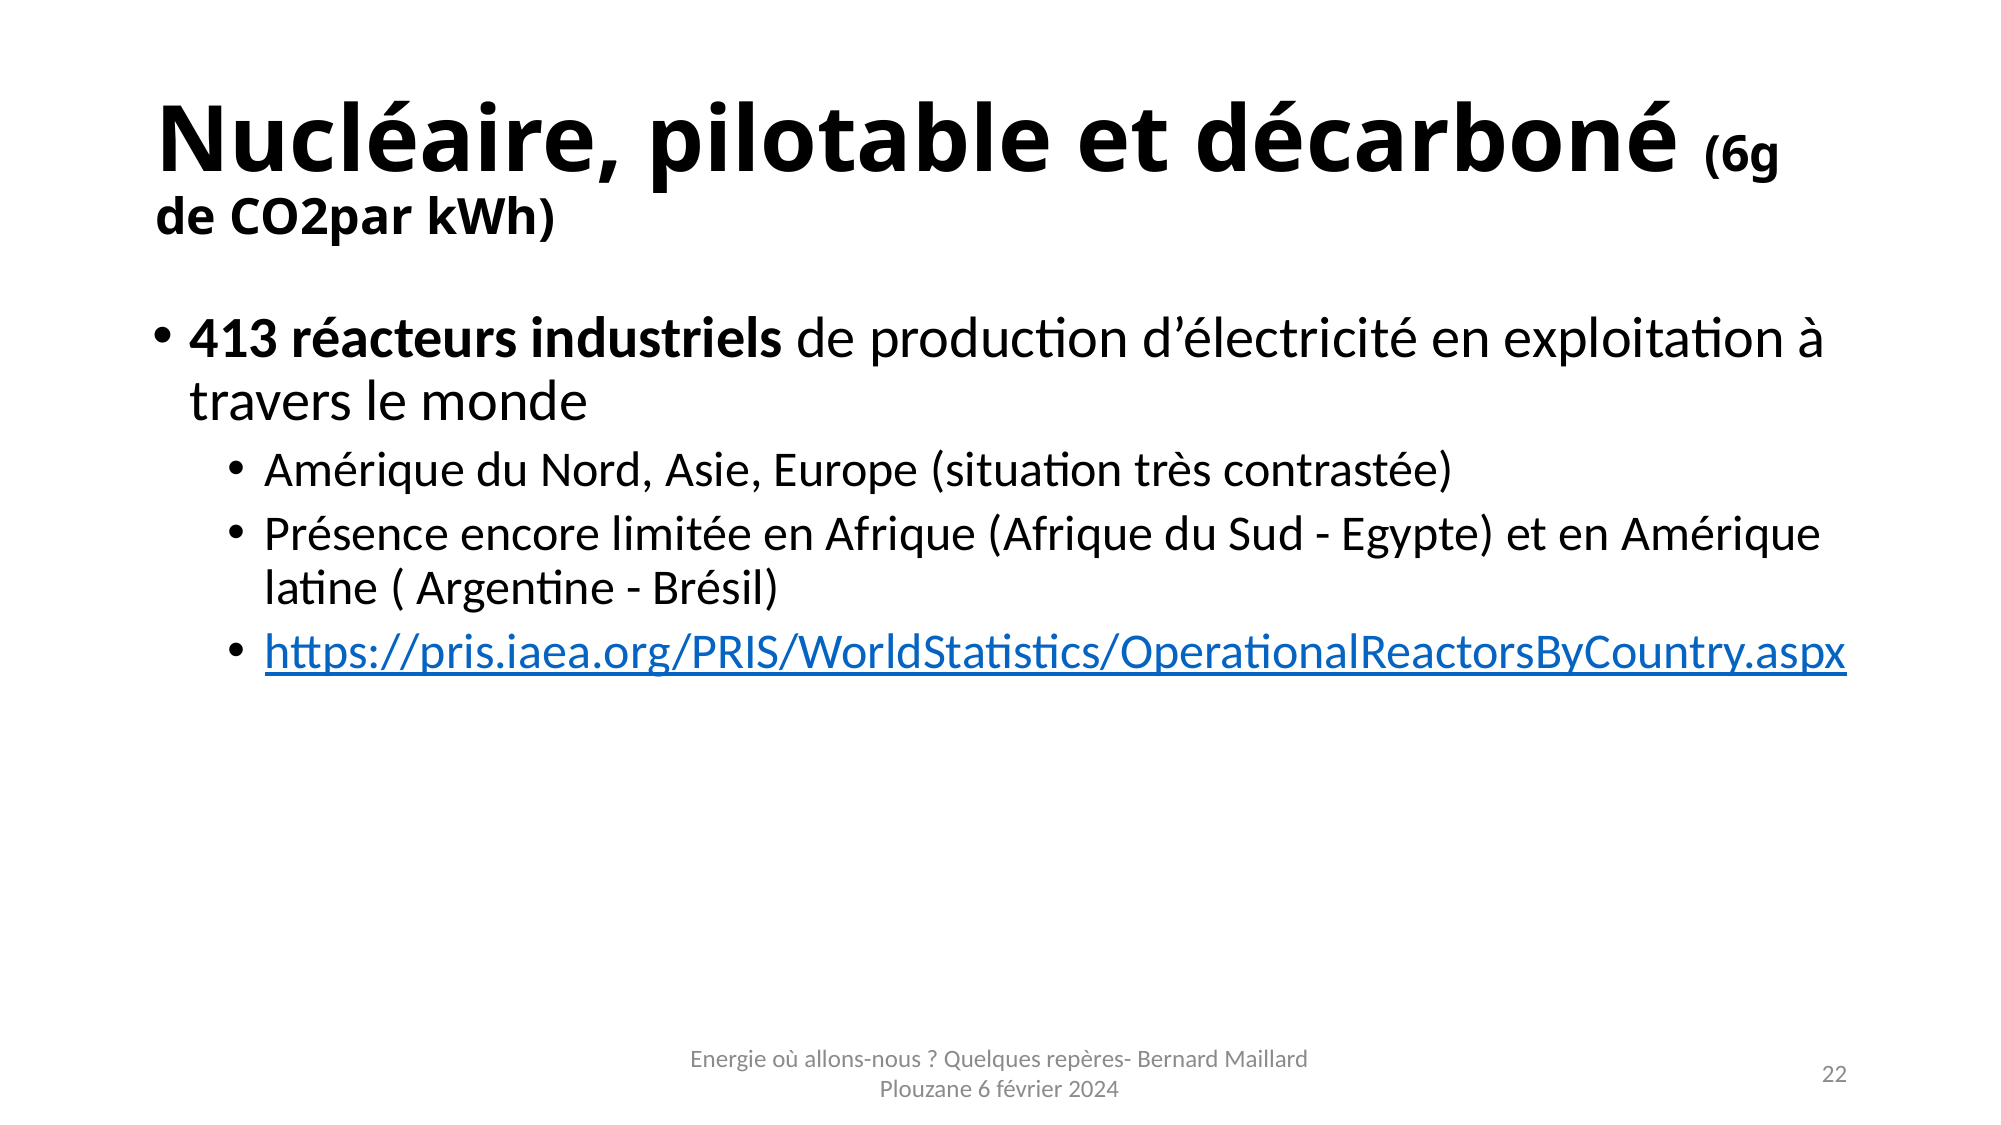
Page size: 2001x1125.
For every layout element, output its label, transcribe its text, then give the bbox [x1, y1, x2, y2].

list 413 réacteurs industriels de production d’électricité en exploitation à travers le monde Amérique du Nord, Asie, Europe (situation très contrastée) Présence encore limitée en Afrique (Afrique du Sud - Egypte) et en Amérique latine ( Argentine - Brésil) https://pris.iaea.org/PRIS/WorldStatistics/OperationalReactorsByCountry.aspx [137, 299, 1863, 1014]
slide_number 22 [1412, 1042, 1863, 1103]
footer Energie où allons-nous ? Quelques repères- Bernard Maillard Plouzane 6 février 2024 [662, 1042, 1338, 1103]
title Nucléaire, pilotable et décarboné (6g de CO2par kWh) [140, 59, 1866, 278]
